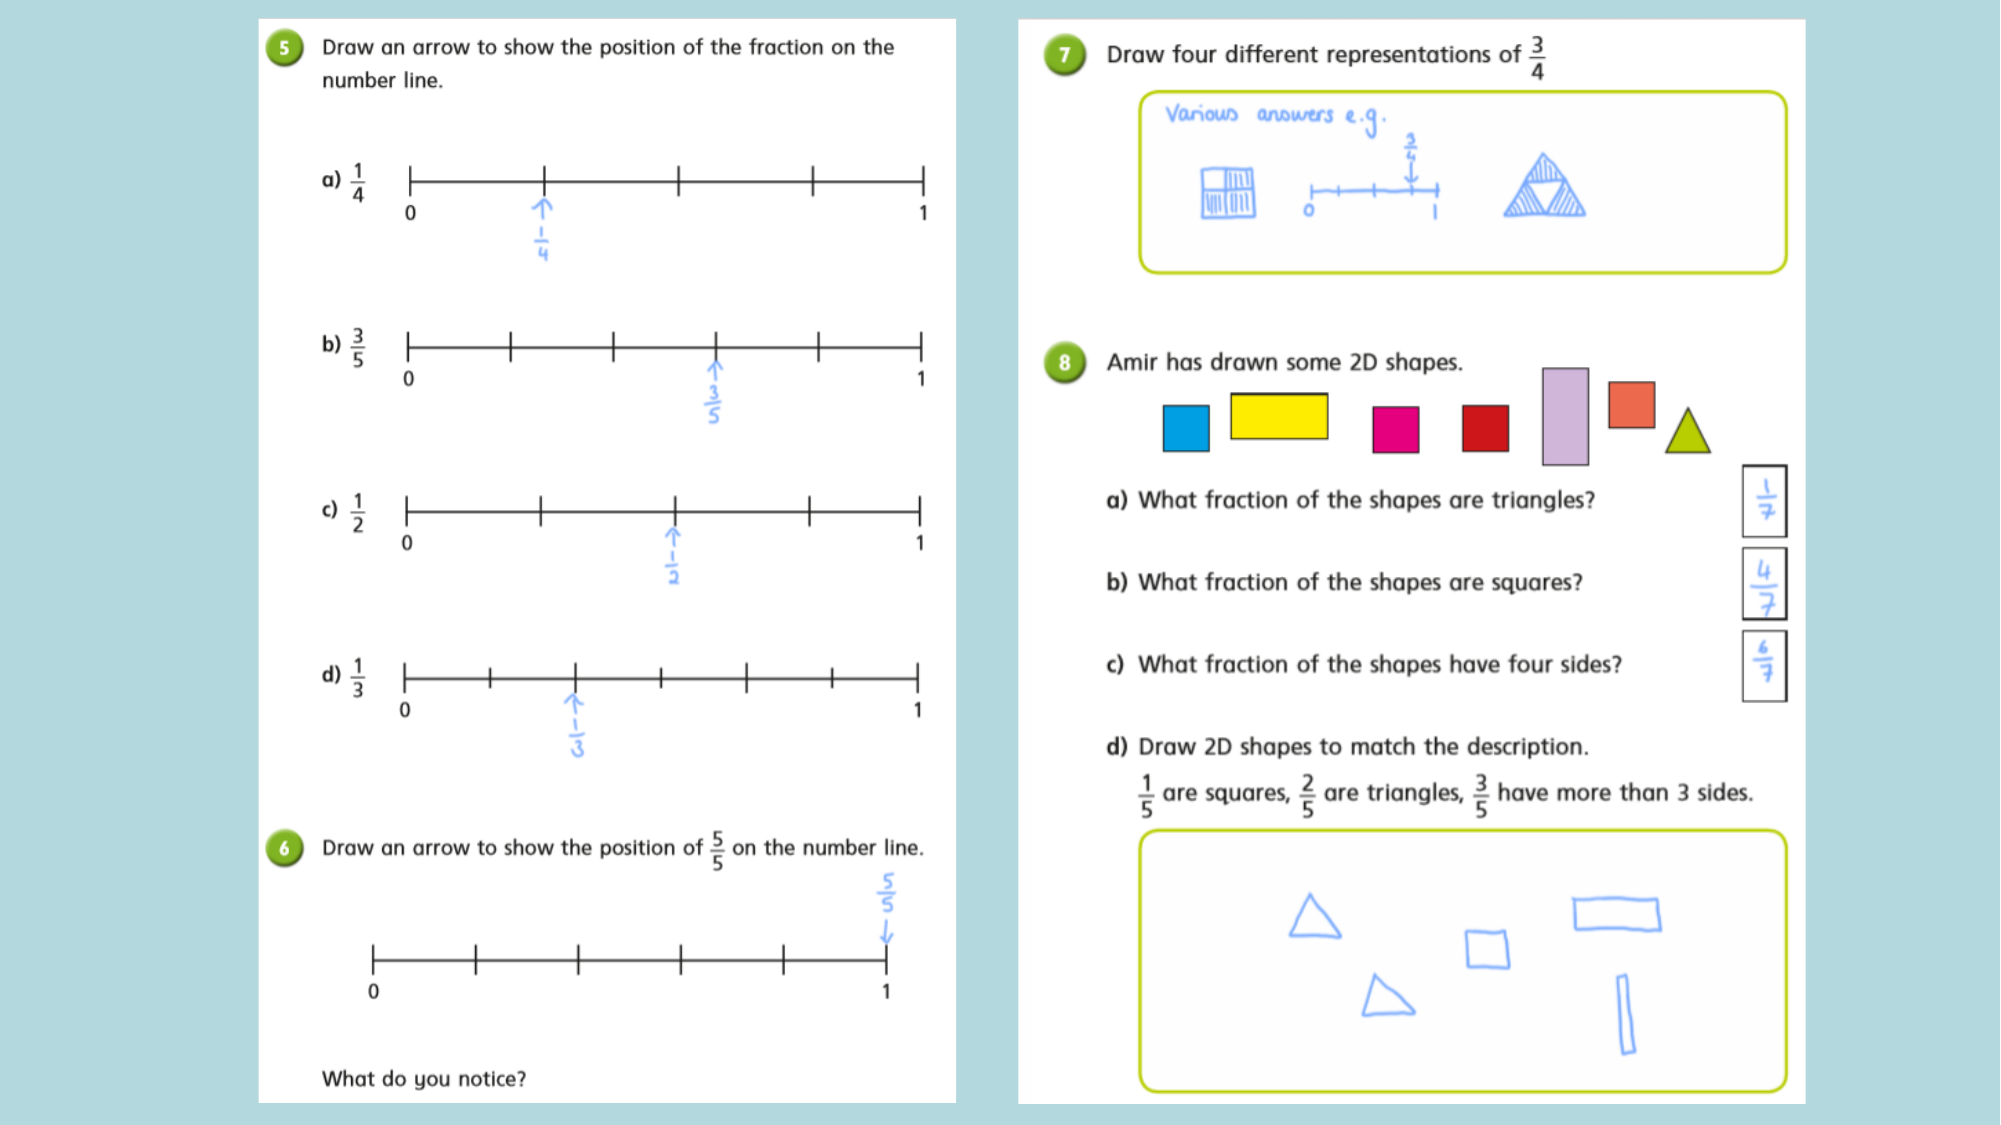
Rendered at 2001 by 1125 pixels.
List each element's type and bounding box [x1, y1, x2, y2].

picture [1018, 17, 1806, 1104]
picture [258, 17, 957, 1103]
